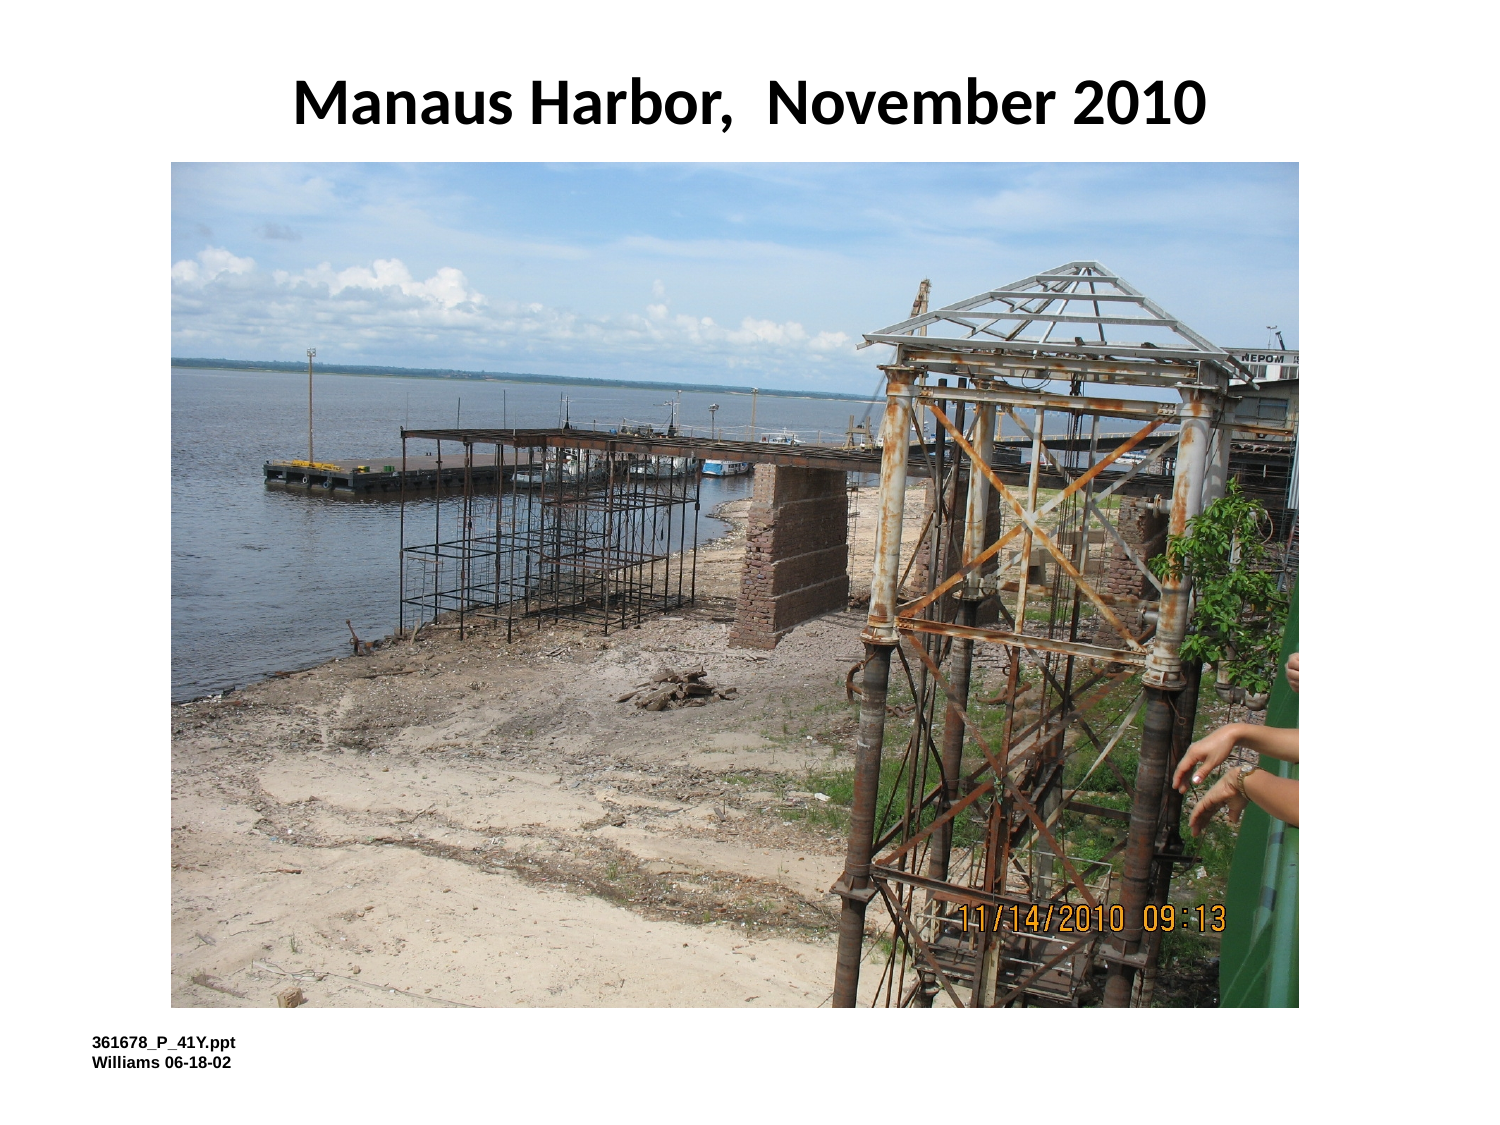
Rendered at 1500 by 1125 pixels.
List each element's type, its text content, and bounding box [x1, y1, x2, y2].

title Manaus Harbor, November 2010 [75, 37, 1425, 158]
picture [171, 162, 1299, 1008]
